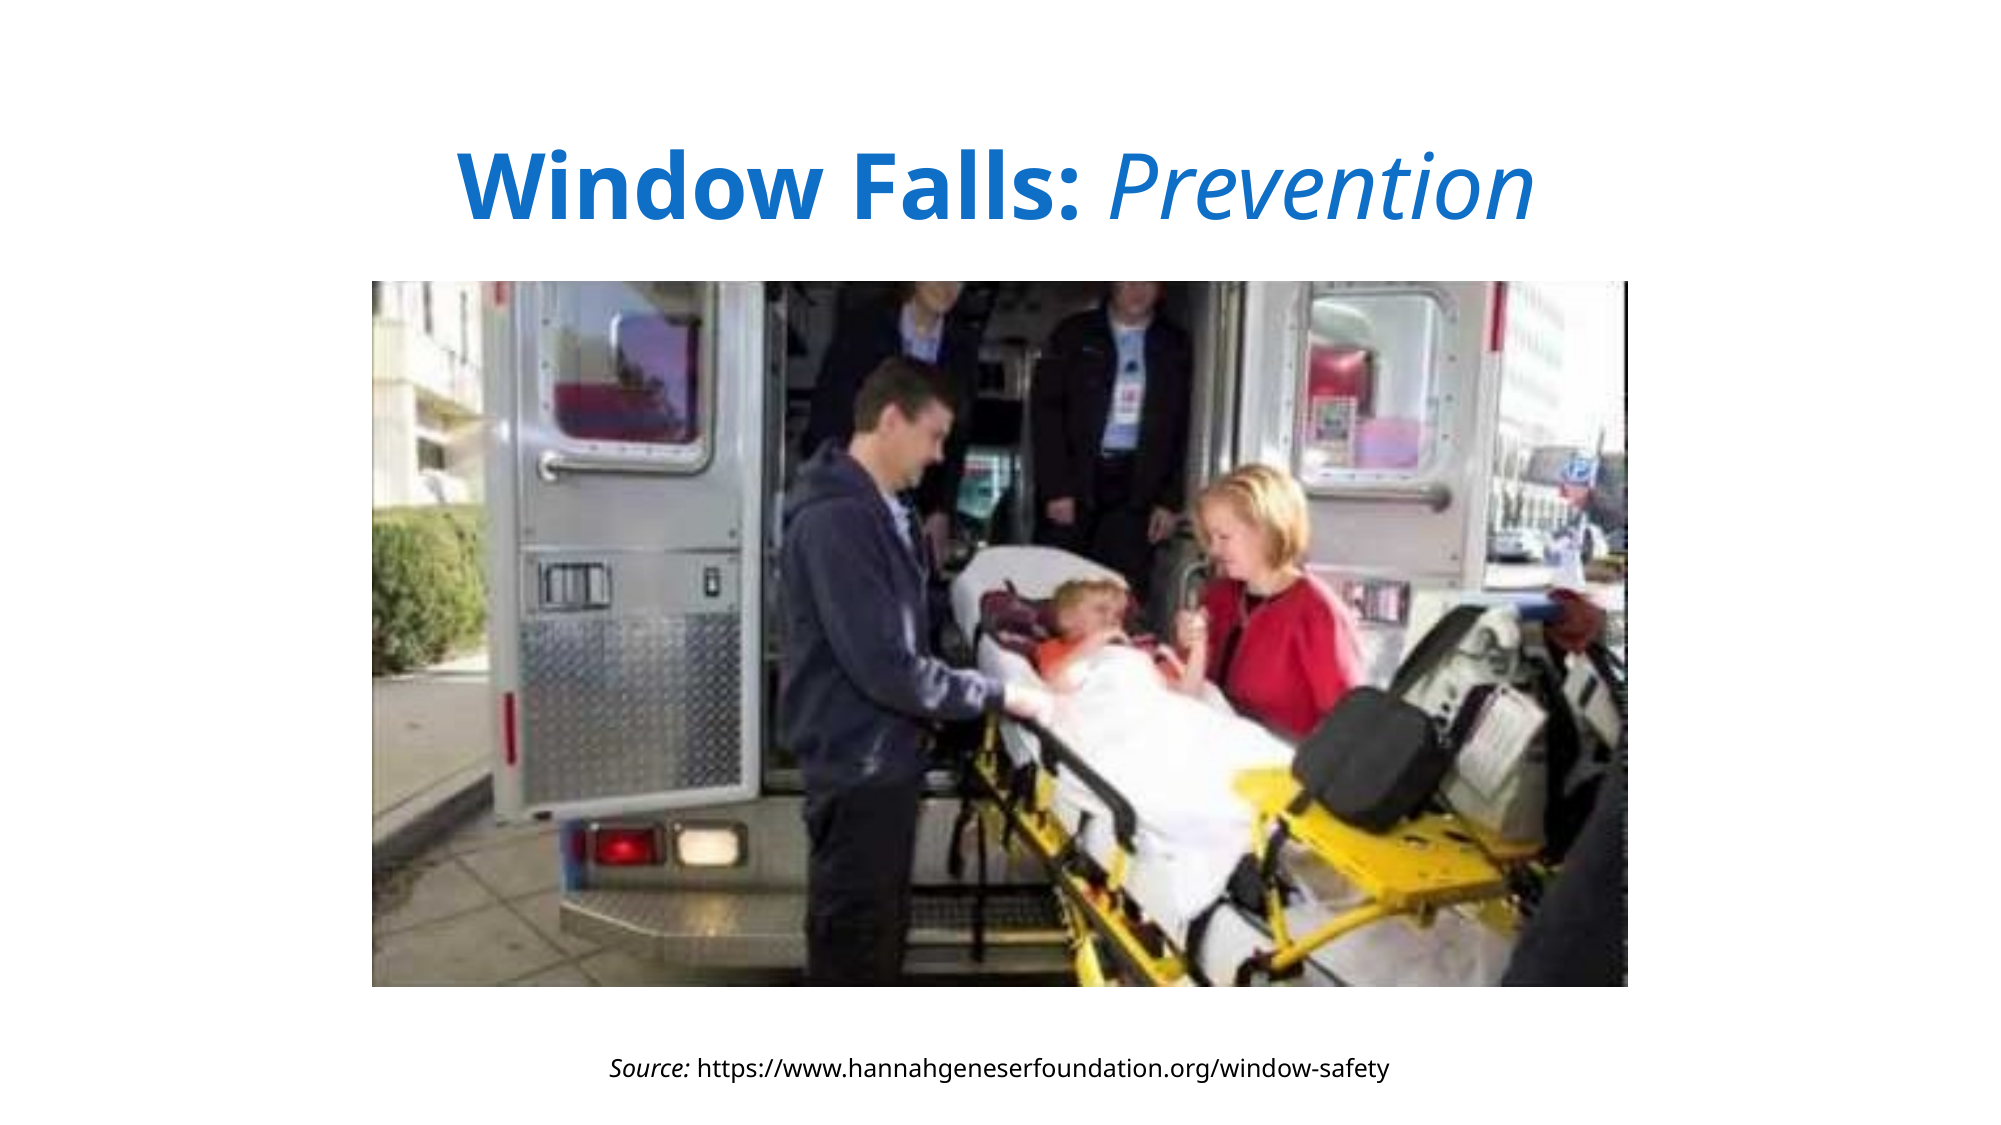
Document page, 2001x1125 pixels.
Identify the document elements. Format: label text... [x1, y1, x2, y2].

text_box Source: https://www.hannahgeneserfoundation.org/window-safety [452, 1045, 1548, 1120]
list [371, 280, 1629, 988]
title Window Falls: Prevention [187, 99, 1808, 281]
